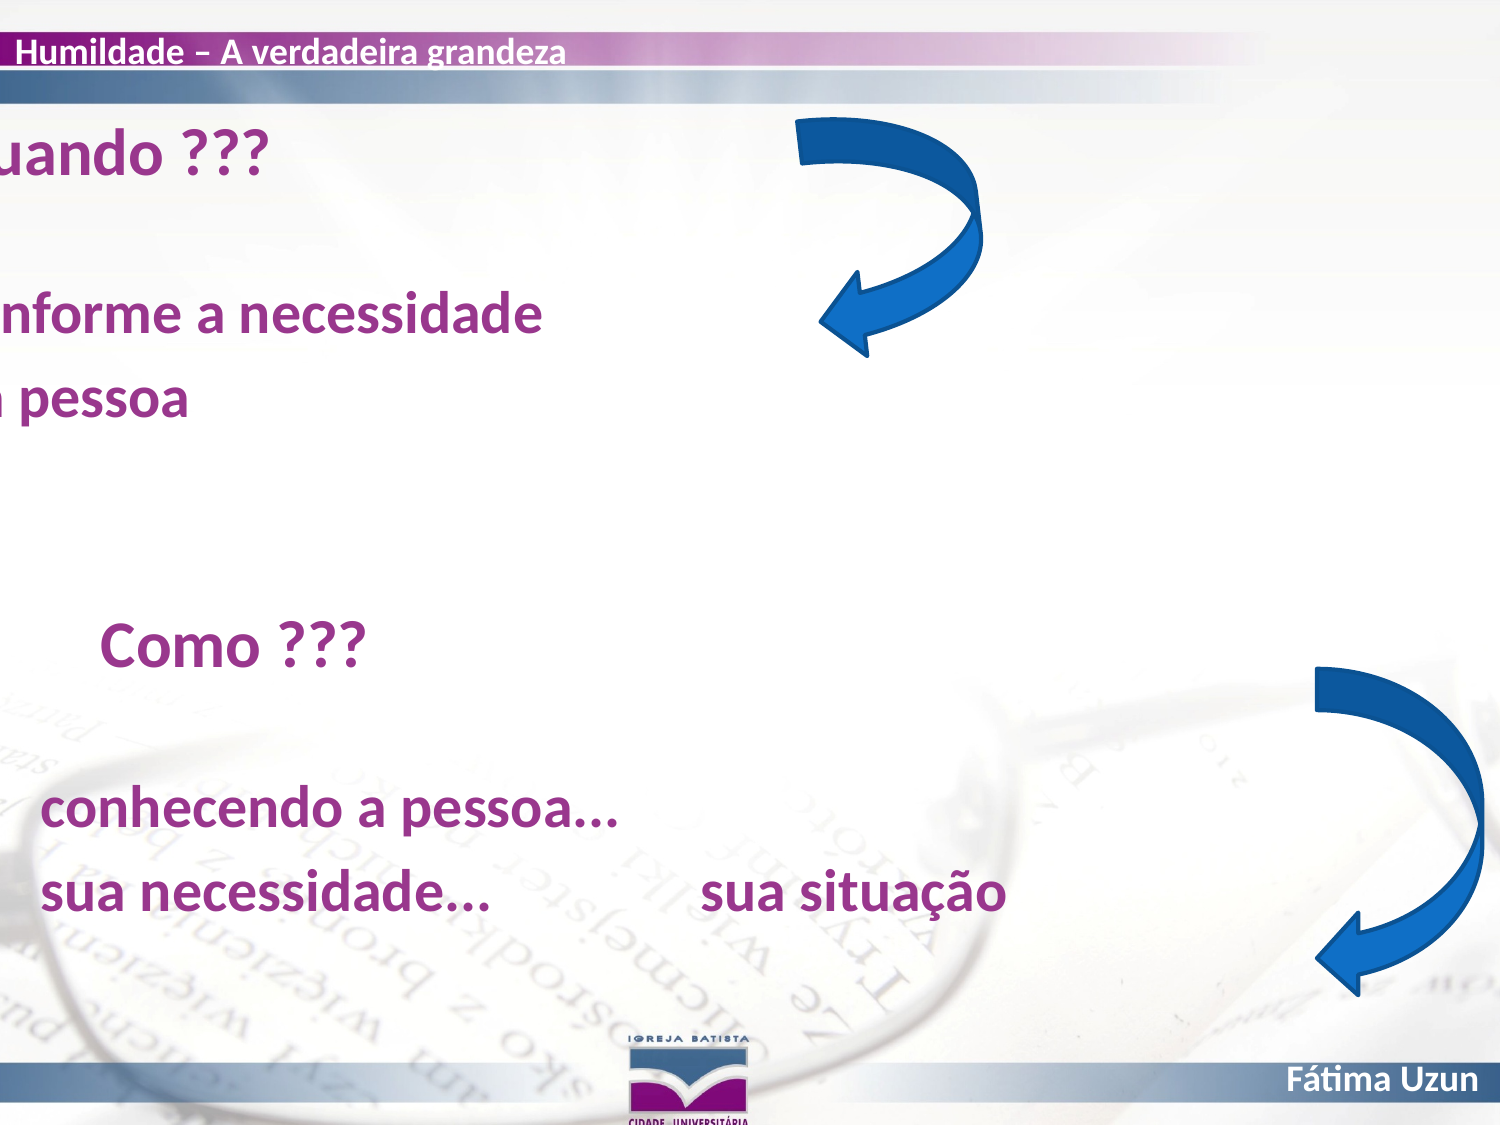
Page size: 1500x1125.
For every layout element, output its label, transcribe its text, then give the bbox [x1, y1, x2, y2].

text_box [1314, 666, 1485, 998]
picture [0, 0, 1500, 1125]
list Quando ??? conforme a necessidade da pessoa Como ??? conhecendo a pessoa... sua necessidade... sua situação [0, 101, 1406, 1071]
picture [1406, 735, 1478, 913]
text_box [795, 117, 984, 358]
